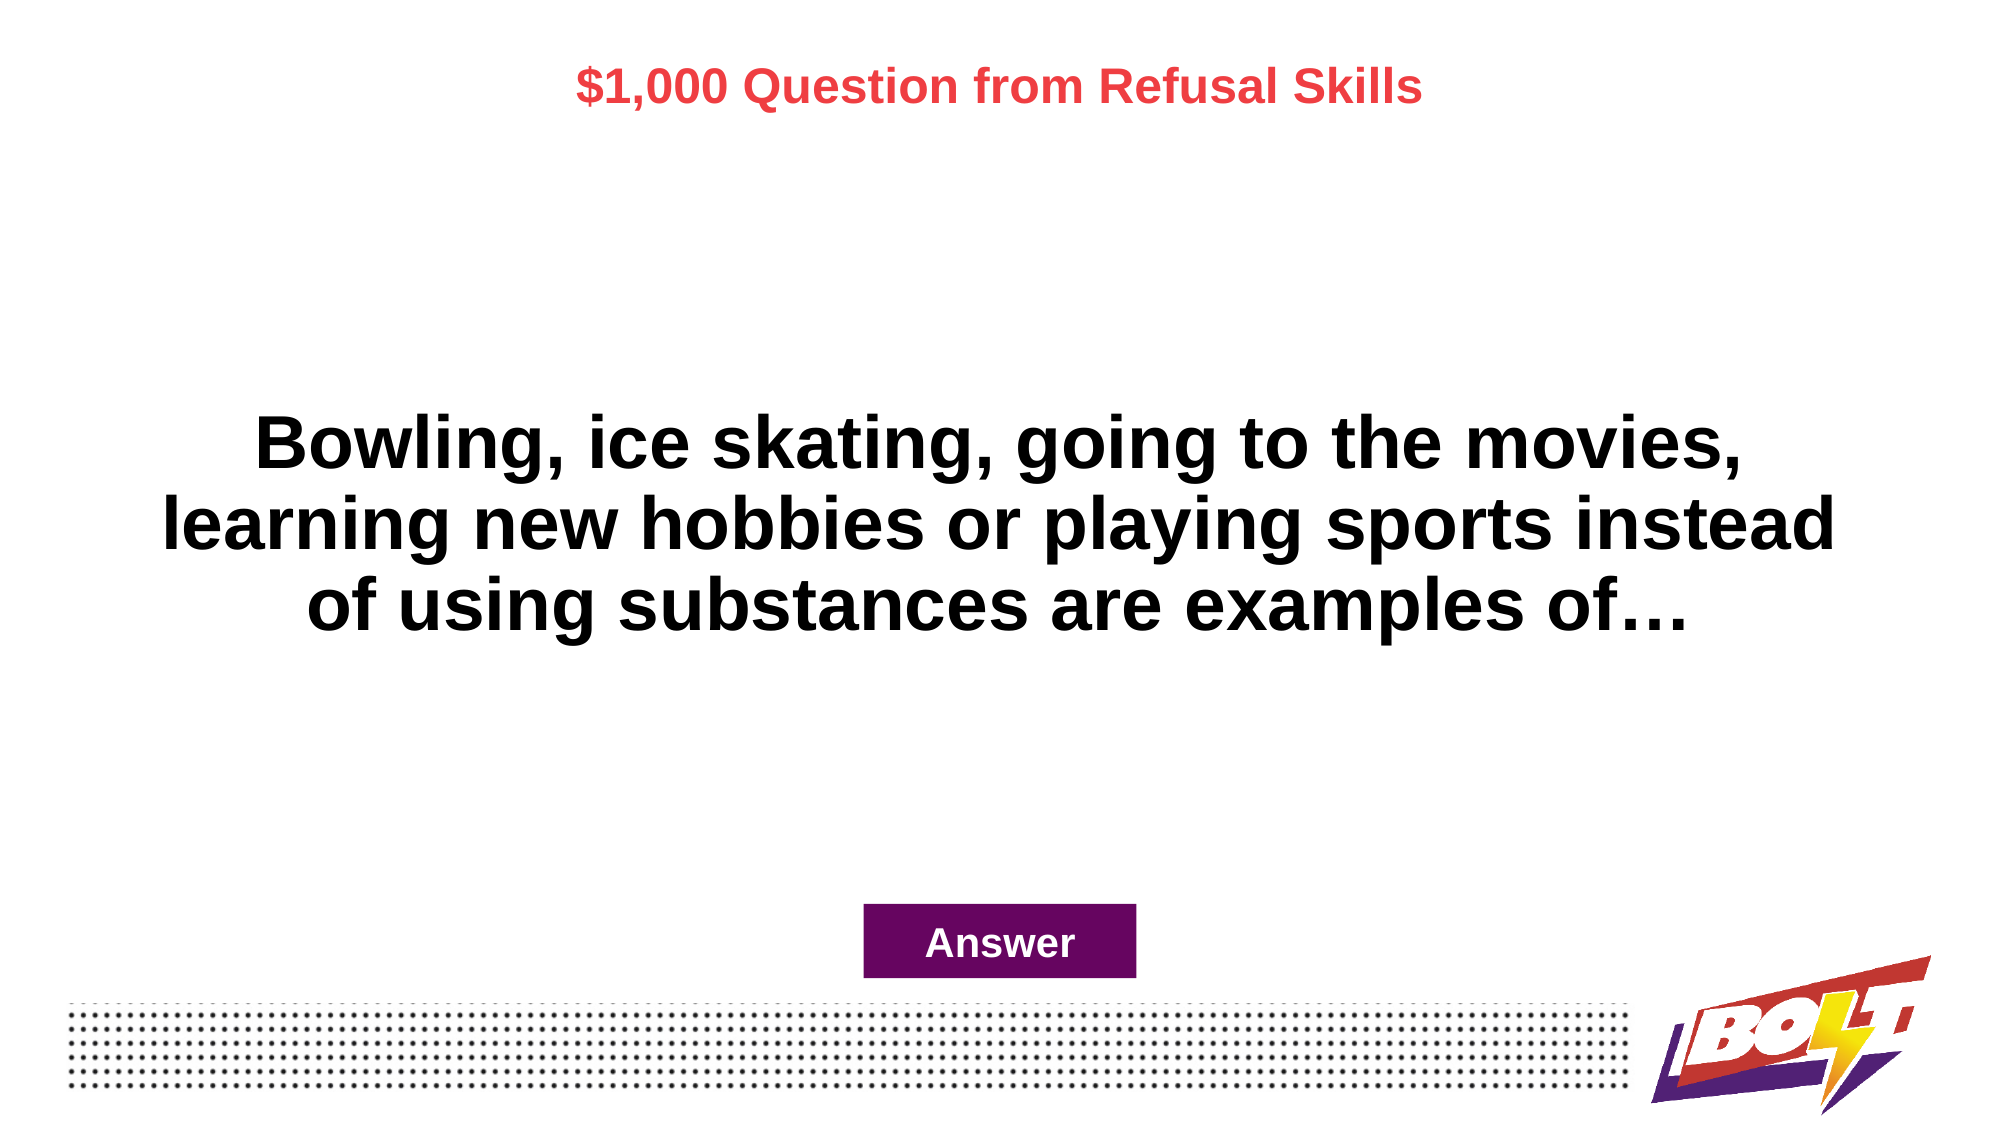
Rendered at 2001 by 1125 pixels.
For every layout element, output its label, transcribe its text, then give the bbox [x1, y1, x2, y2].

picture [66, 955, 1931, 1116]
title Bowling, ice skating, going to the movies, learning new hobbies or playing sports instead of using substances are examples of… [137, 136, 1863, 916]
text_box Answer [863, 903, 1137, 979]
list $1,000 Question from Refusal Skills [137, 52, 1863, 136]
